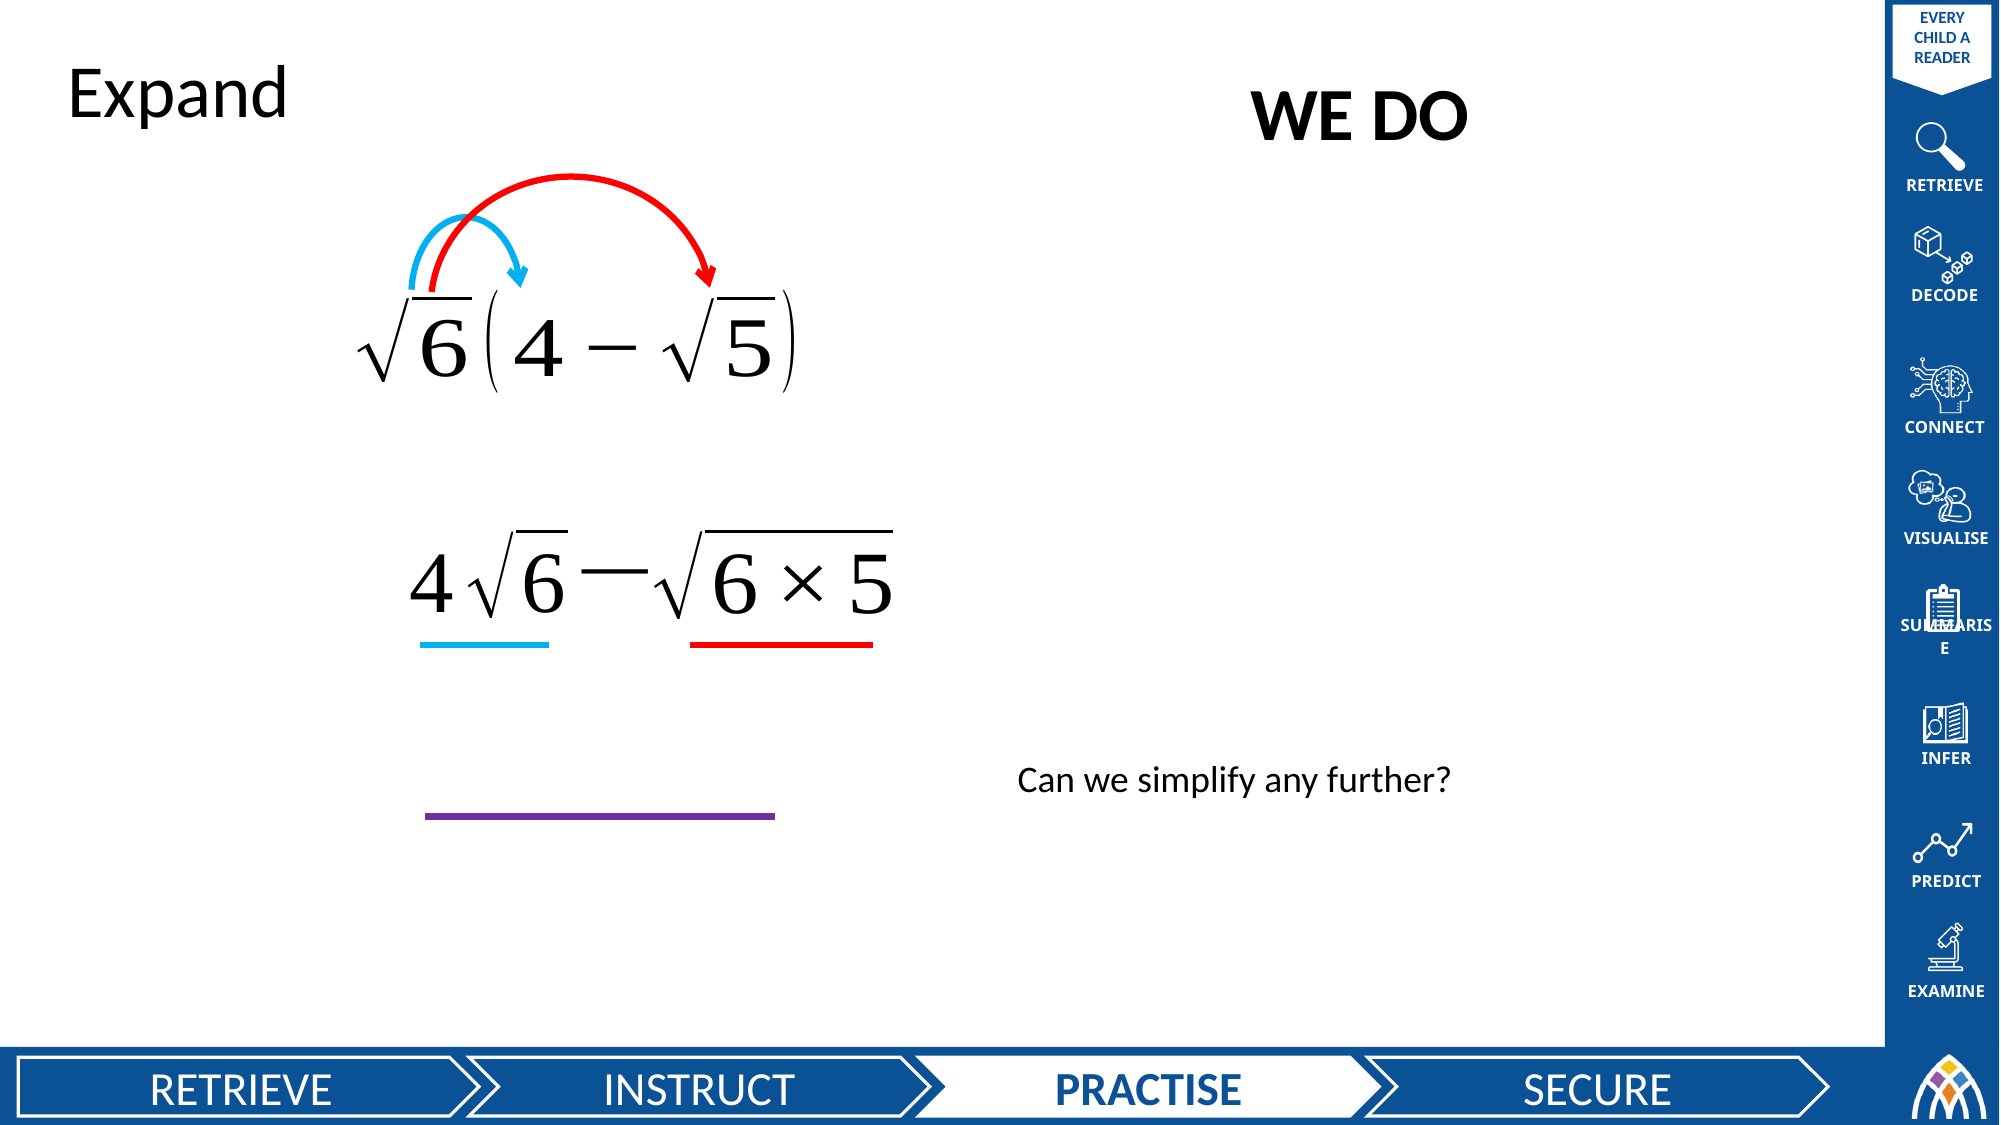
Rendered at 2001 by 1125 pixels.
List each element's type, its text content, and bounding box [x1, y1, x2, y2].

text_box [410, 216, 468, 292]
text_box Expand [52, 35, 306, 140]
text_box WE DO [1235, 57, 2000, 163]
text_box [431, 176, 714, 308]
picture [1910, 1053, 1991, 1120]
text_box Can we simplify any further? [1002, 747, 1468, 807]
